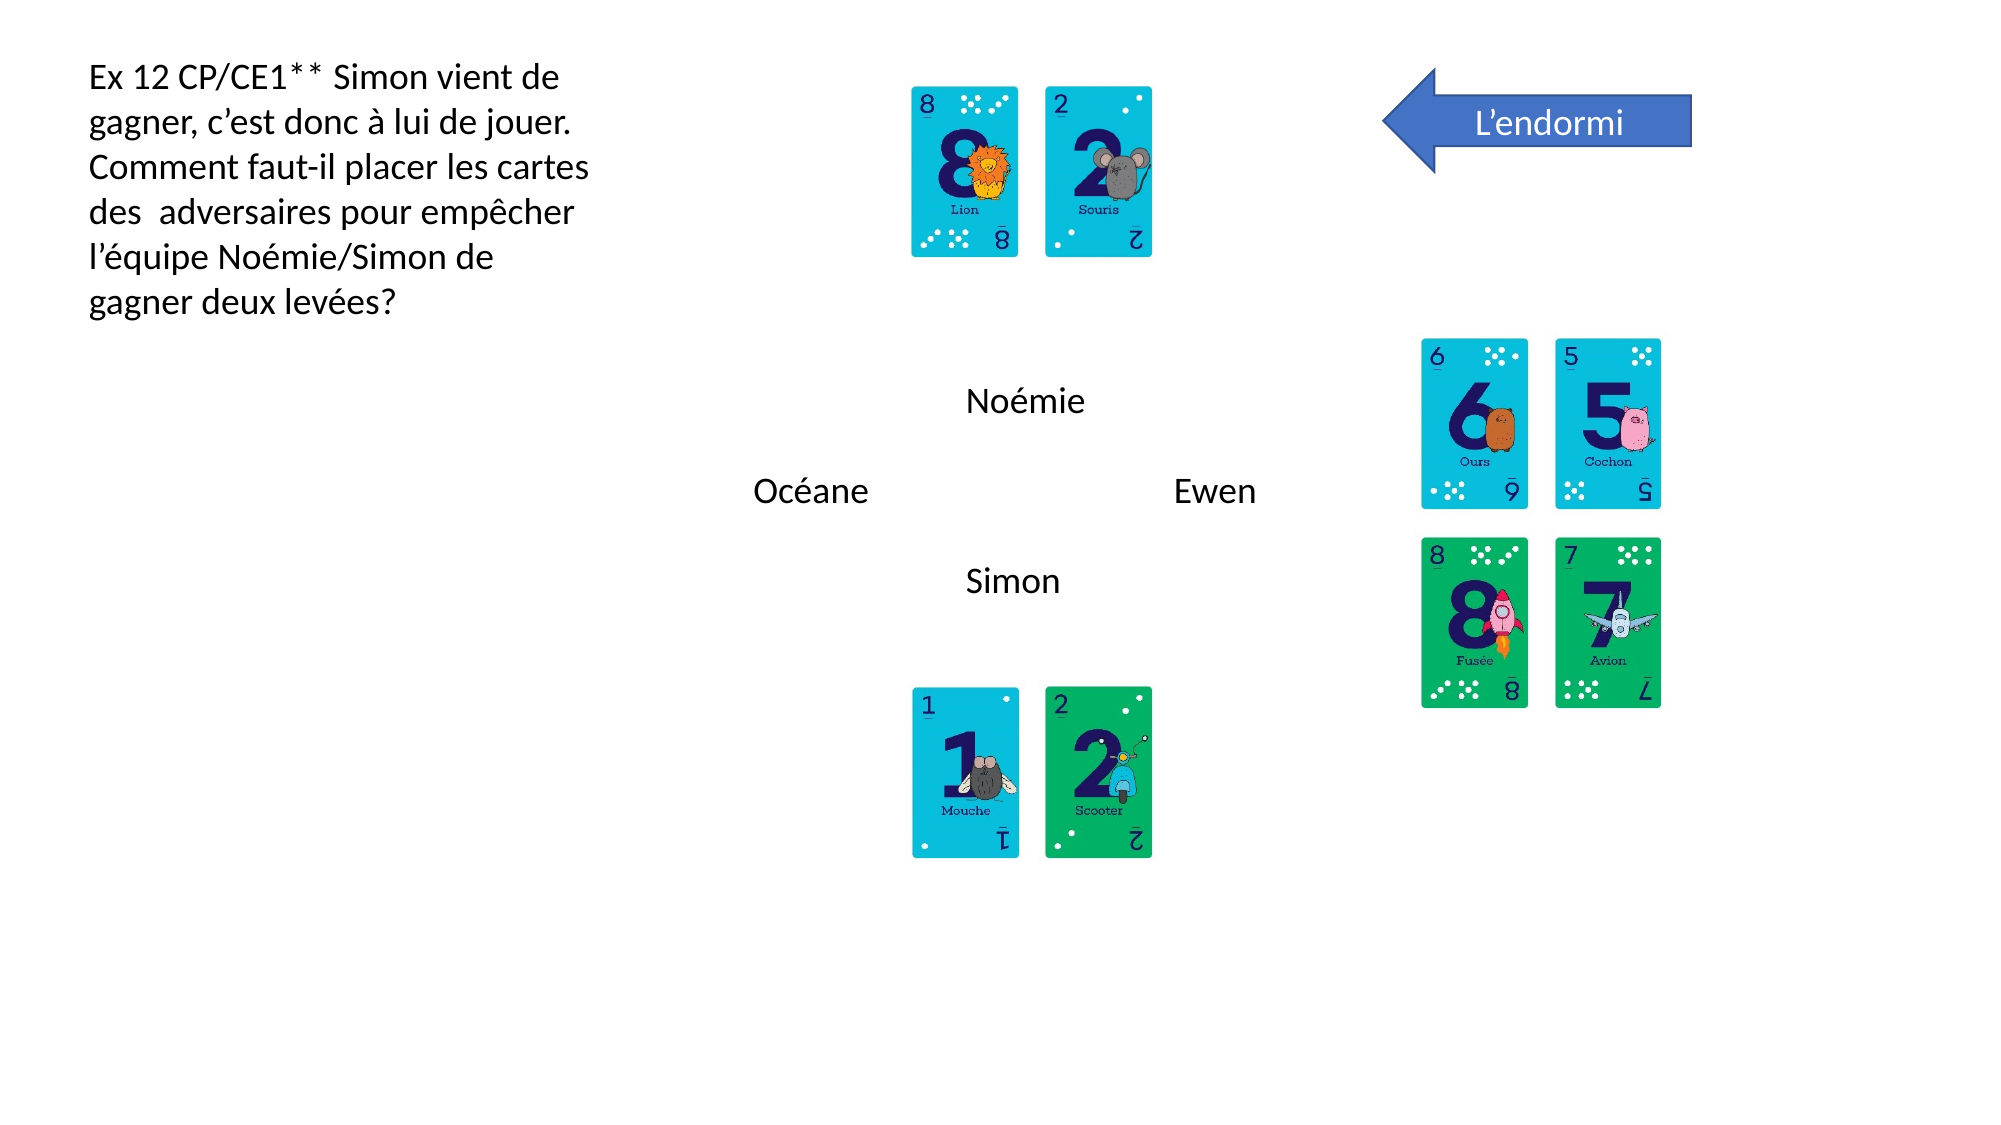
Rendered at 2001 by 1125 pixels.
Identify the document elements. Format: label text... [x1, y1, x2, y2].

picture [1039, 80, 1158, 263]
text_box Noémie Océane Ewen Simon [738, 368, 1283, 609]
text_box L’endormi [1381, 67, 1692, 175]
picture [1548, 332, 1667, 515]
picture [1039, 680, 1158, 864]
picture [905, 80, 1024, 263]
picture [1415, 332, 1534, 515]
text_box Ex 12 CP/CE1** Simon vient de gagner, c’est donc à lui de jouer. Comment faut-il placer les cartes des adversaires pour empêcher l’équipe Noémie/Simon de gagner deux levées? [74, 45, 617, 330]
picture [906, 681, 1025, 864]
picture [1548, 531, 1667, 714]
picture [1415, 531, 1534, 714]
